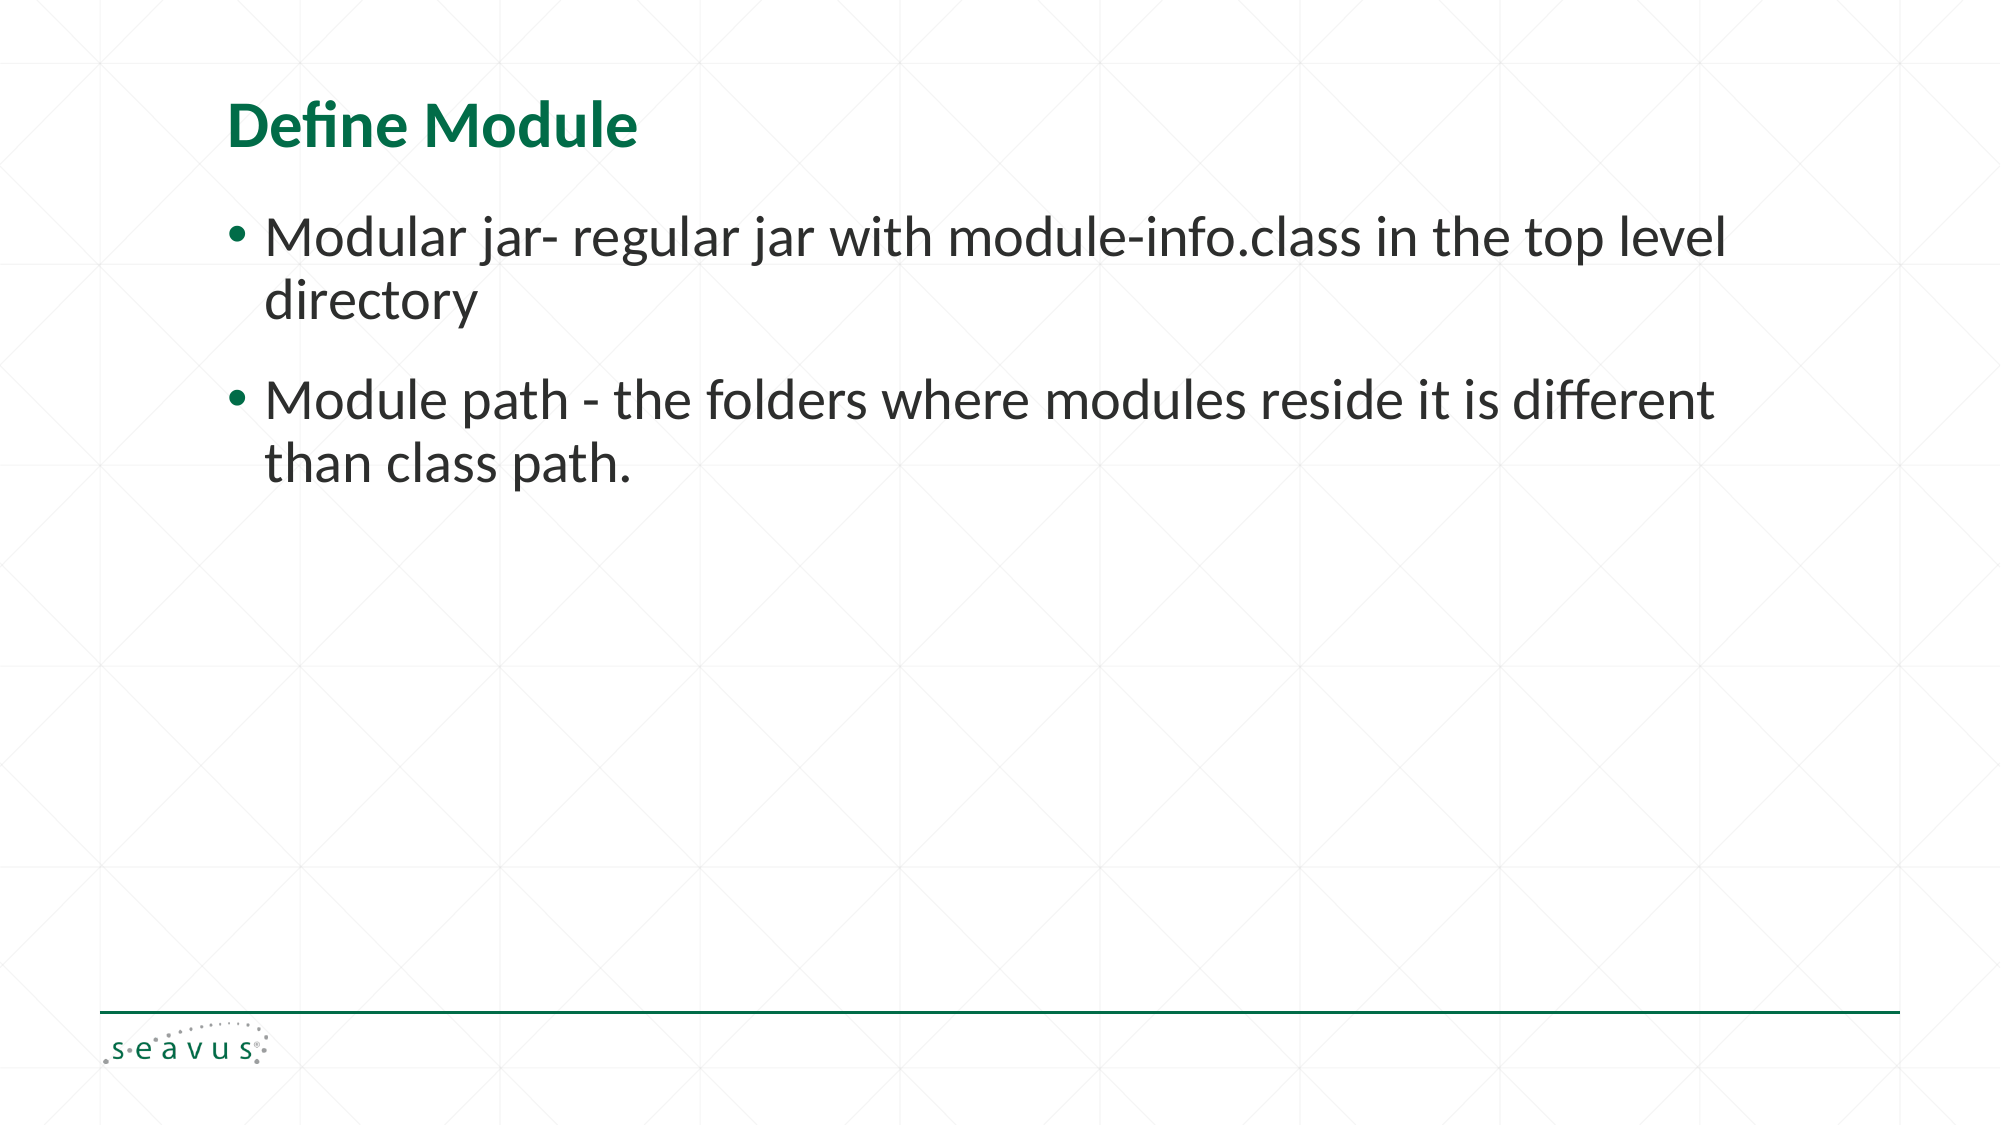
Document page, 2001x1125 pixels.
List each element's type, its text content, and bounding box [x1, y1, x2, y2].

picture [103, 1022, 268, 1064]
title Define Module [212, 28, 1788, 170]
list Modular jar- regular jar with module-info.class in the top level directory Module path - the folders where modules reside it is different than class path. [212, 198, 1788, 982]
